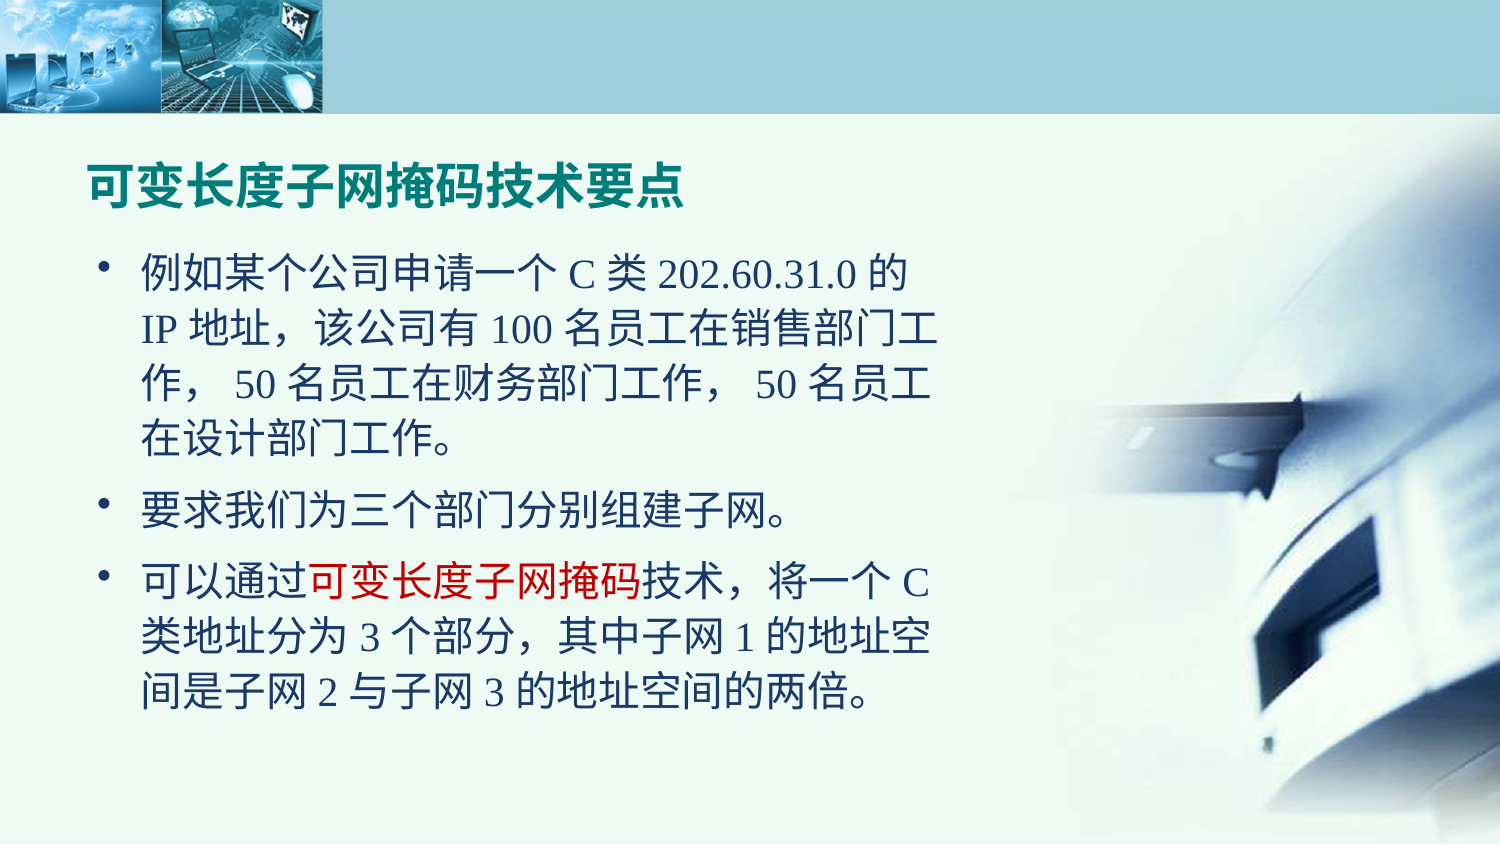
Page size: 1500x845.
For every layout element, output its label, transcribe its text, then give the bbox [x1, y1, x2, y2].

picture [0, 0, 1500, 844]
list 例如某个公司申请一个C类202.60.31.0的IP地址，该公司有100名员工在销售部门工作，50名员工在财务部门工作，50名员工在设计部门工作。 要求我们为三个部门分别组建子网。 可以通过可变长度子网掩码技术，将一个C类地址分为3个部分，其中子网1的地址空间是子网2与子网3的地址空间的两倍。 [81, 234, 969, 763]
title 可变长度子网掩码技术要点 [70, 133, 882, 235]
